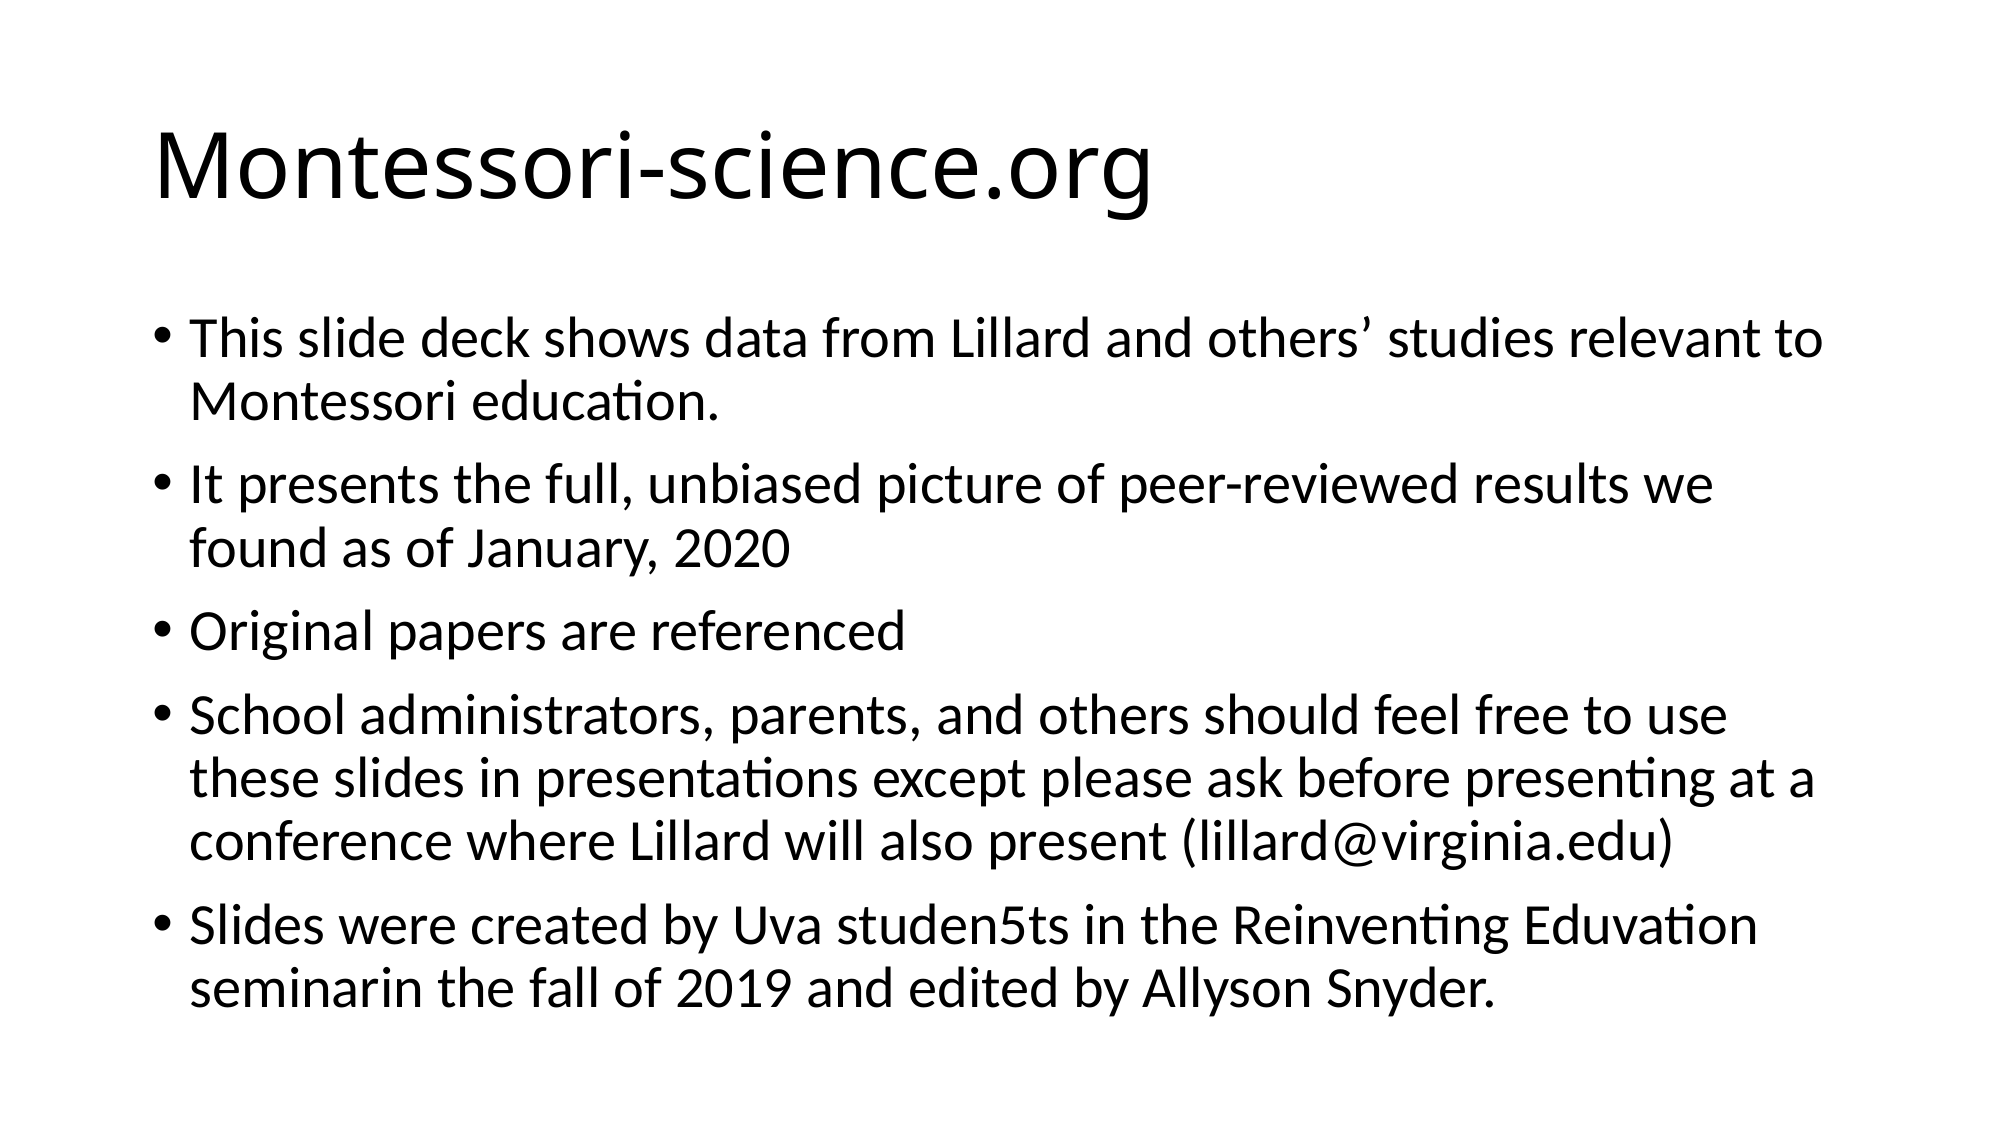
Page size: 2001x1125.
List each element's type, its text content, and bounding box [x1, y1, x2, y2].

list This slide deck shows data from Lillard and others’ studies relevant to Montessori education. It presents the full, unbiased picture of peer-reviewed results we found as of January, 2020 Original papers are referenced School administrators, parents, and others should feel free to use these slides in presentations except please ask before presenting at a conference where Lillard will also present (lillard@virginia.edu) Slides were created by Uva studen5ts in the Reinventing Eduvation seminarin the fall of 2019 and edited by Allyson Snyder. [137, 299, 1863, 1014]
title Montessori-science.org [137, 59, 1863, 278]
